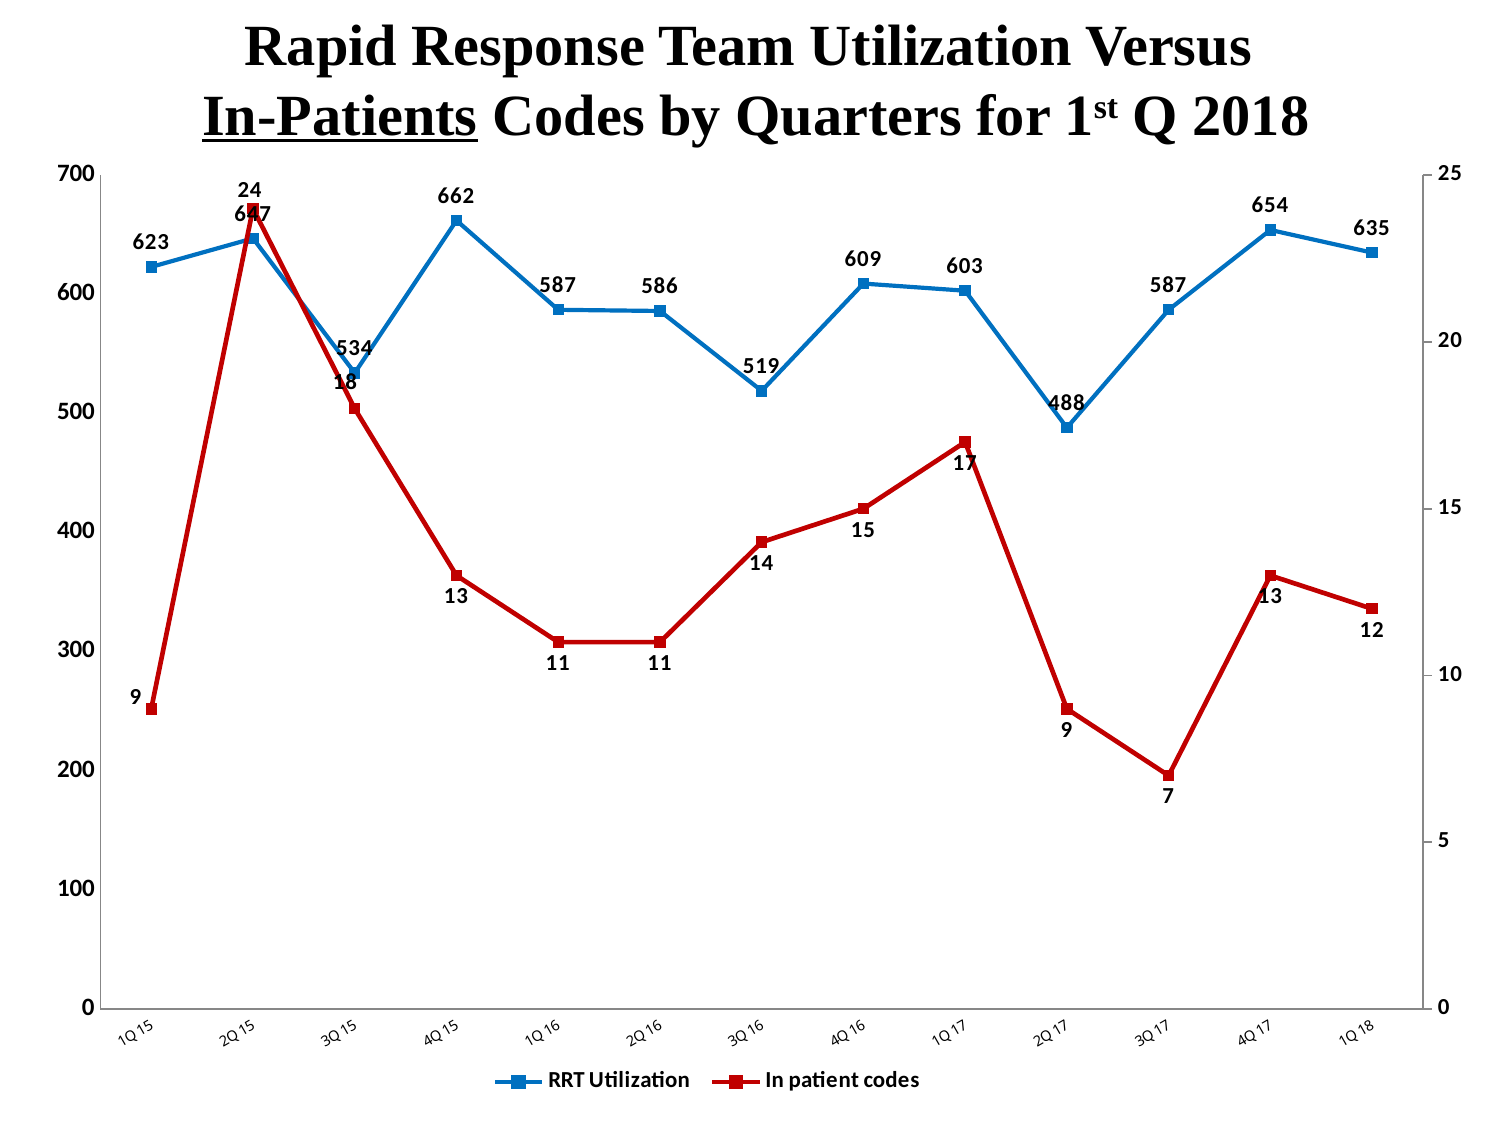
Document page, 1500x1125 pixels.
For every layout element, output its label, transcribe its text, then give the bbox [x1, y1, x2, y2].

text_box Rapid Response Team Utilization Versus In-Patients Codes by Quarters for 1st Q 2018 [76, 0, 1436, 154]
chart [17, 156, 1483, 1107]
